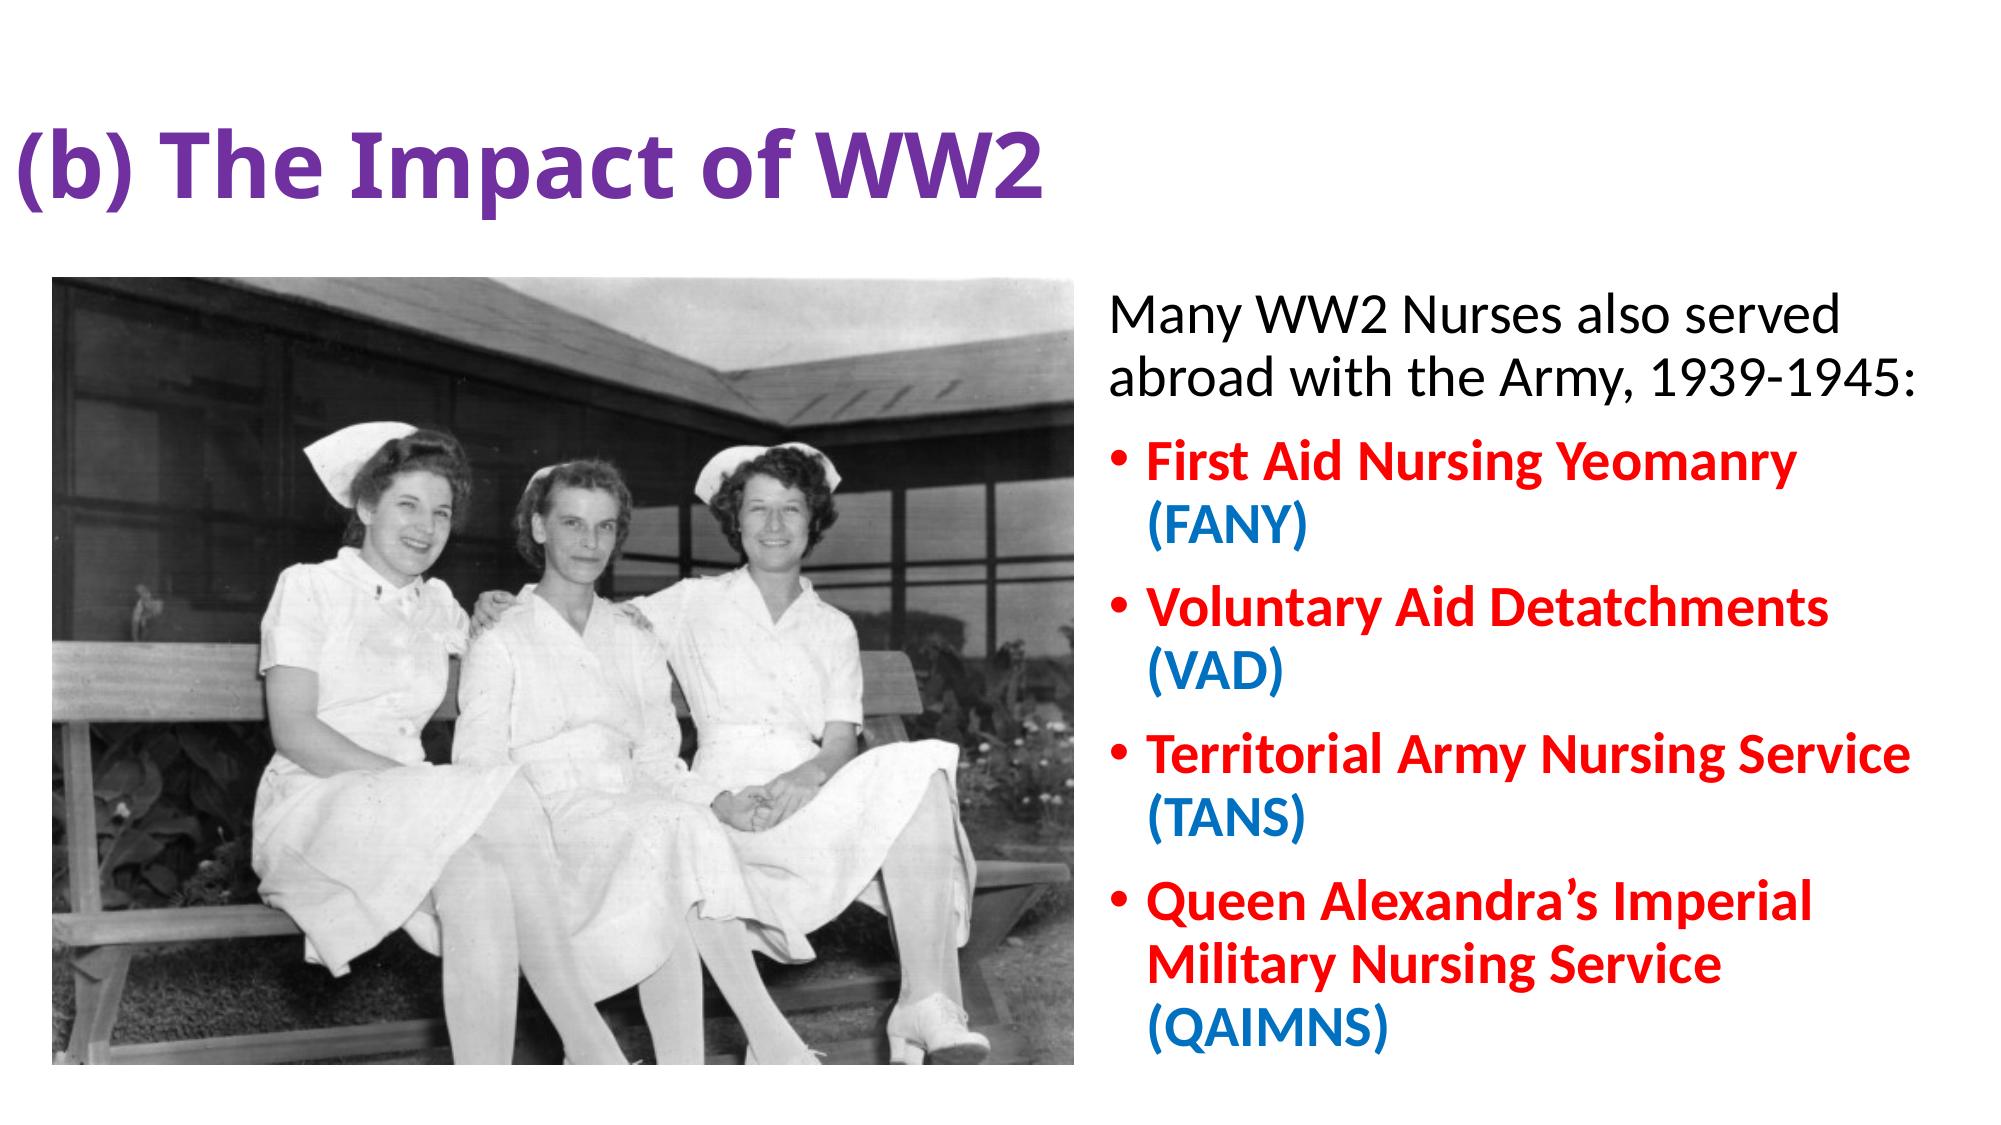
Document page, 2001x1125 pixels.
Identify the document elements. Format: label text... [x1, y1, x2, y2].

list Many WW2 Nurses also served abroad with the Army, 1939-1945: First Aid Nursing Yeomanry (FANY) Voluntary Aid Detatchments (VAD) Territorial Army Nursing Service (TANS) Queen Alexandra’s Imperial Military Nursing Service (QAIMNS) [1093, 275, 1948, 1103]
picture [52, 277, 1074, 1066]
title (b) The Impact of WW2 [0, 59, 2000, 278]
